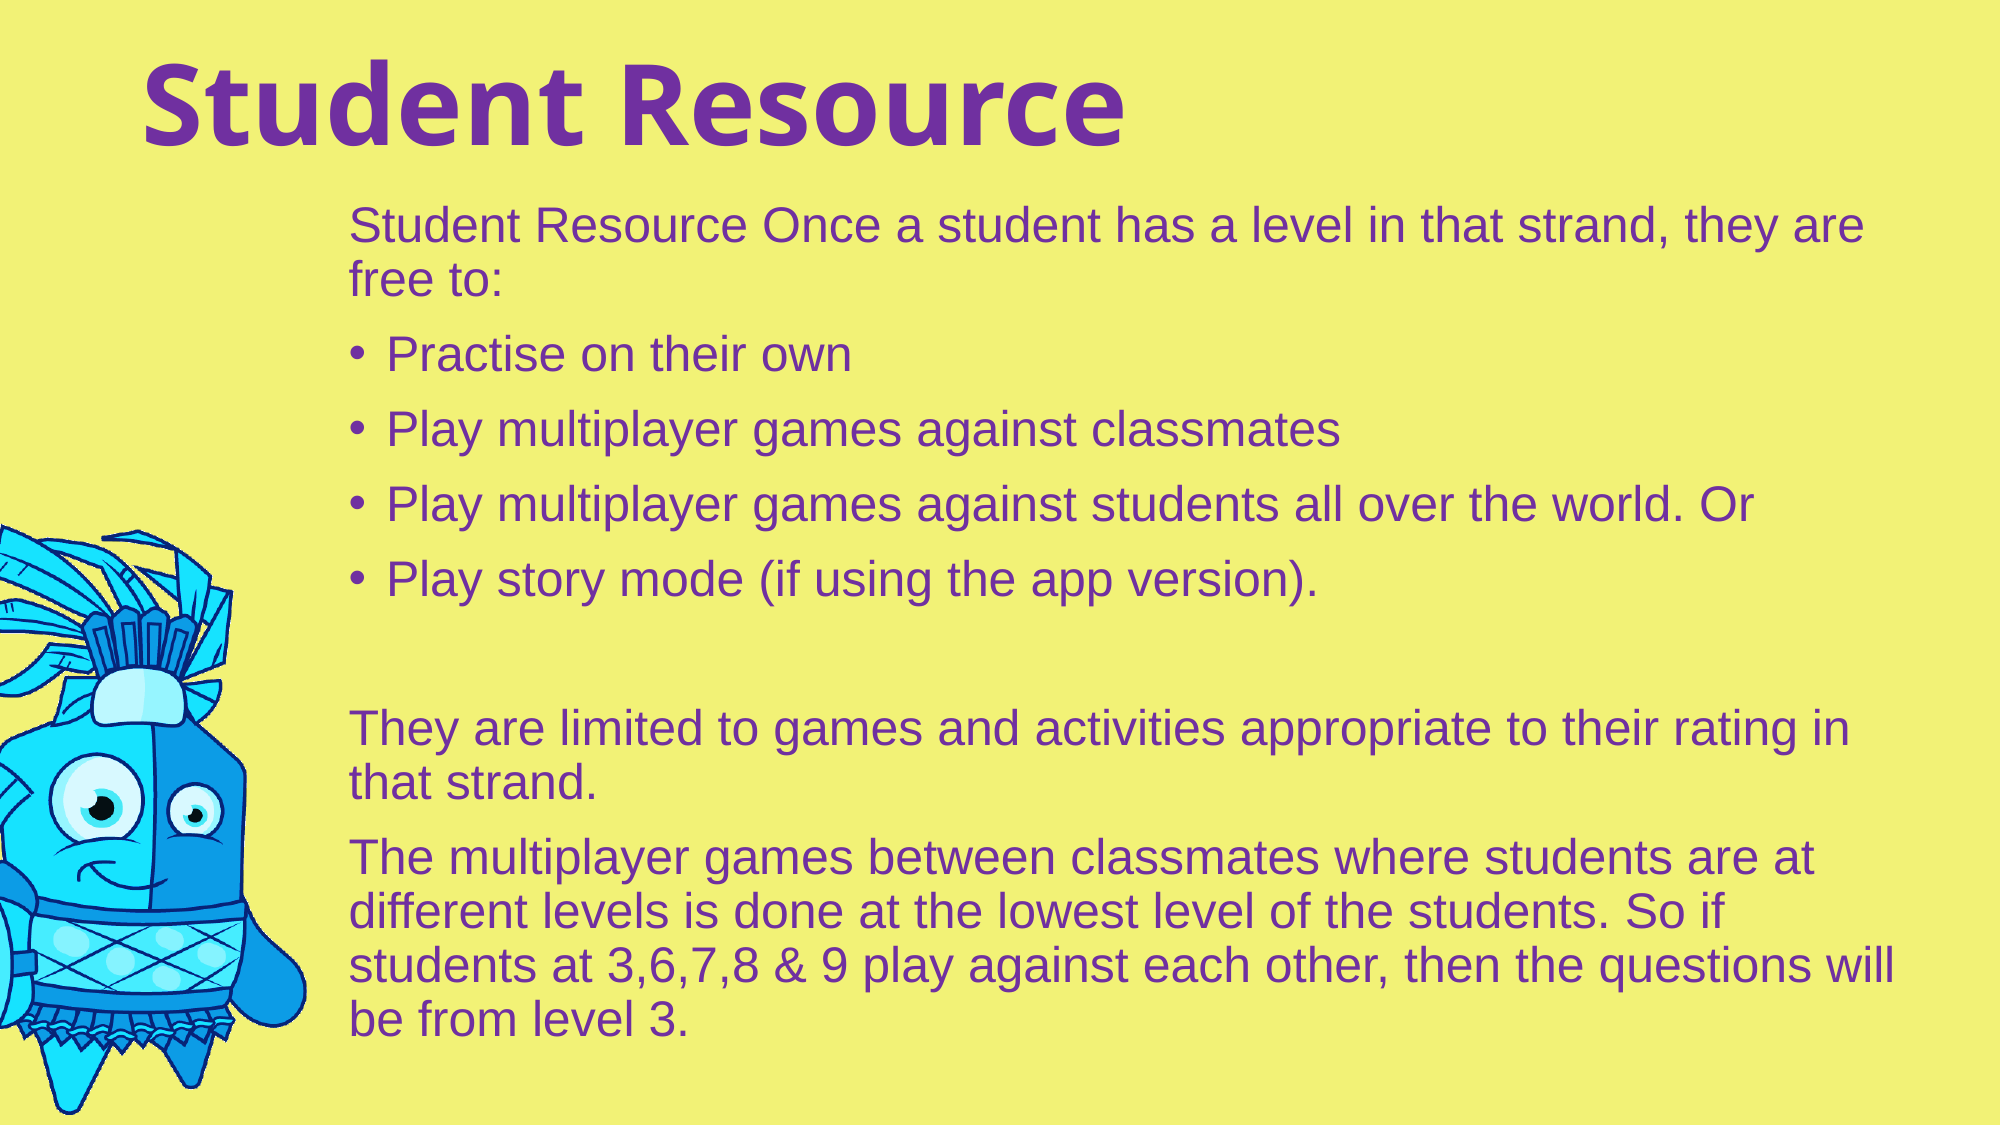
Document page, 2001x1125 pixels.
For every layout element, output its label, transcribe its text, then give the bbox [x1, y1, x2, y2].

picture [0, 514, 358, 1125]
title Student Resource [125, 0, 1851, 219]
list Student Resource Once a student has a level in that strand, they are free to: Practise on their own Play multiplayer games against classmates Play multiplayer games against students all over the world. Or Play story mode (if using the app version). They are limited to games and activities appropriate to their rating in that strand. The multiplayer games between classmates where students are at different levels is done at the lowest level of the students. So if students at 3,6,7,8 & 9 play against each other, then the questions will be from level 3. [333, 192, 1932, 993]
